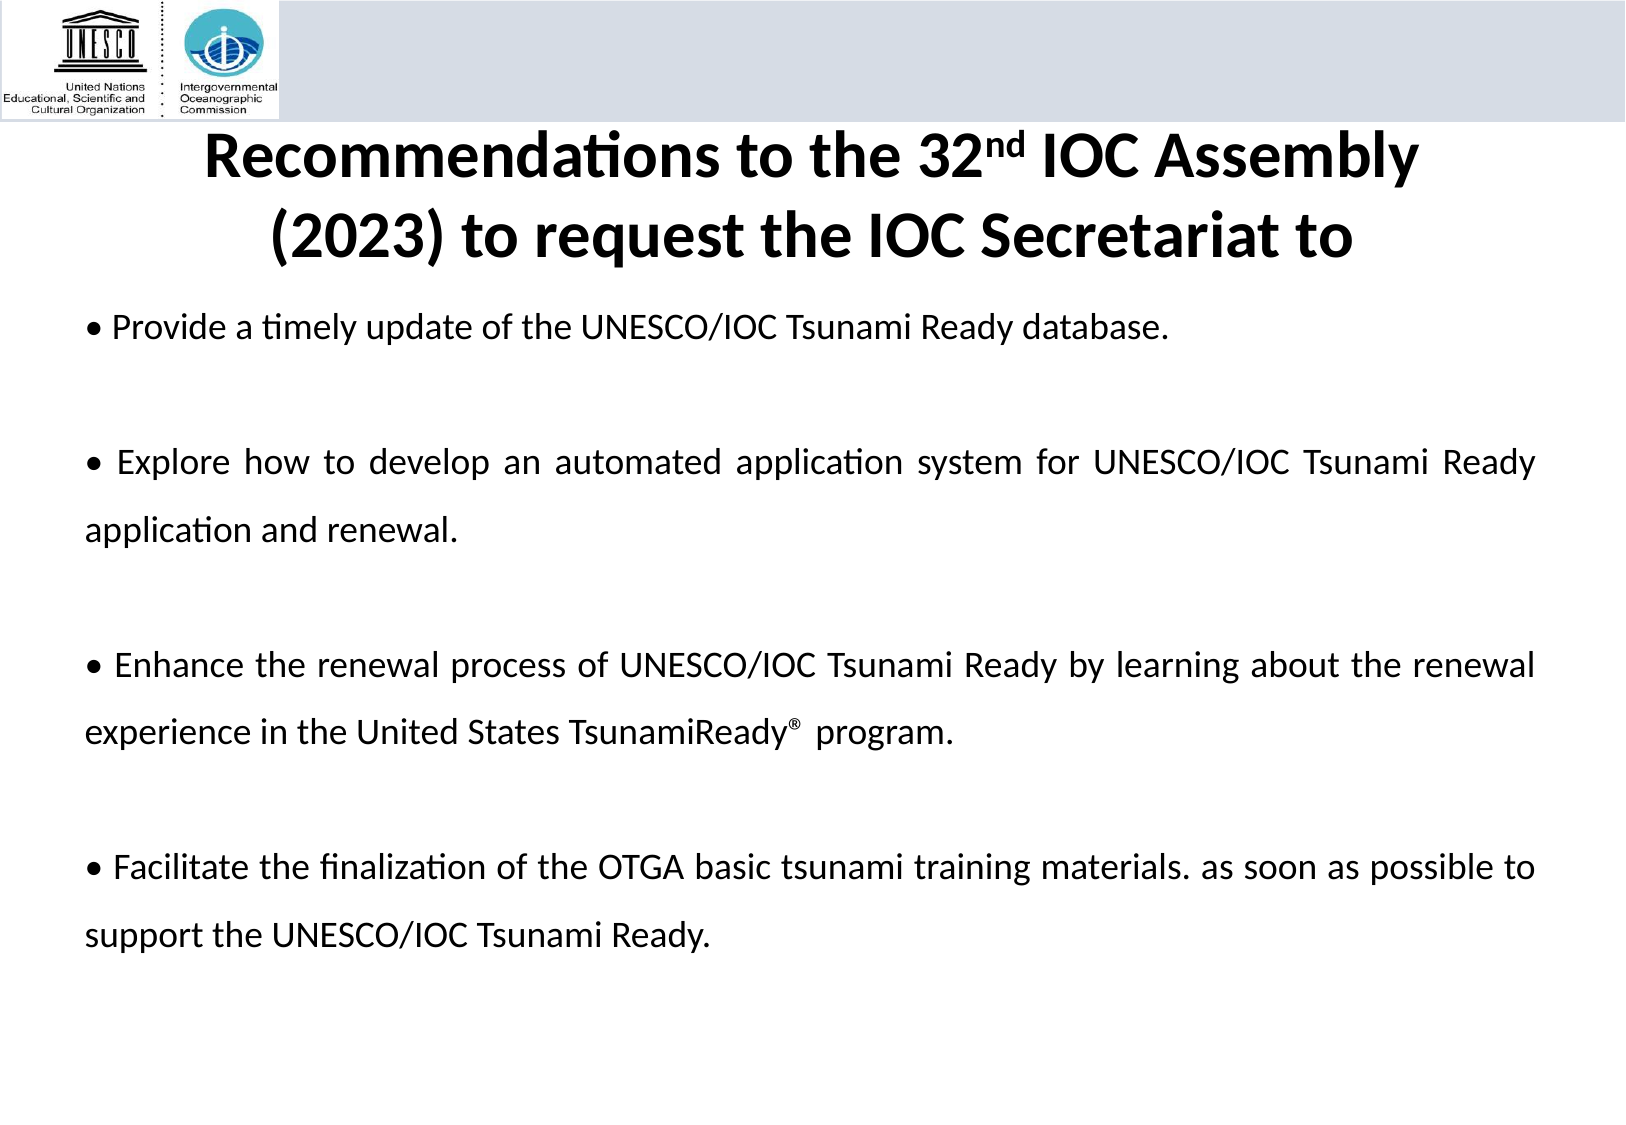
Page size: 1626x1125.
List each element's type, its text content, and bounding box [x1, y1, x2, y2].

text_box Recommendations to the 32nd IOC Assembly (2023) to request the IOC Secretariat to [111, 129, 1514, 252]
text_box [0, 0, 1625, 123]
text_box • Provide a timely update of the UNESCO/IOC Tsunami Ready database. • Explore how to develop an automated application system for UNESCO/IOC Tsunami Ready application and renewal. • Enhance the renewal process of UNESCO/IOC Tsunami Ready by learning about the renewal experience in the United States TsunamiReady® program. • Facilitate the finalization of the OTGA basic tsunami training materials. as soon as possible to support the UNESCO/IOC Tsunami Ready. [82, 279, 1540, 1119]
text_box [1, 0, 279, 119]
